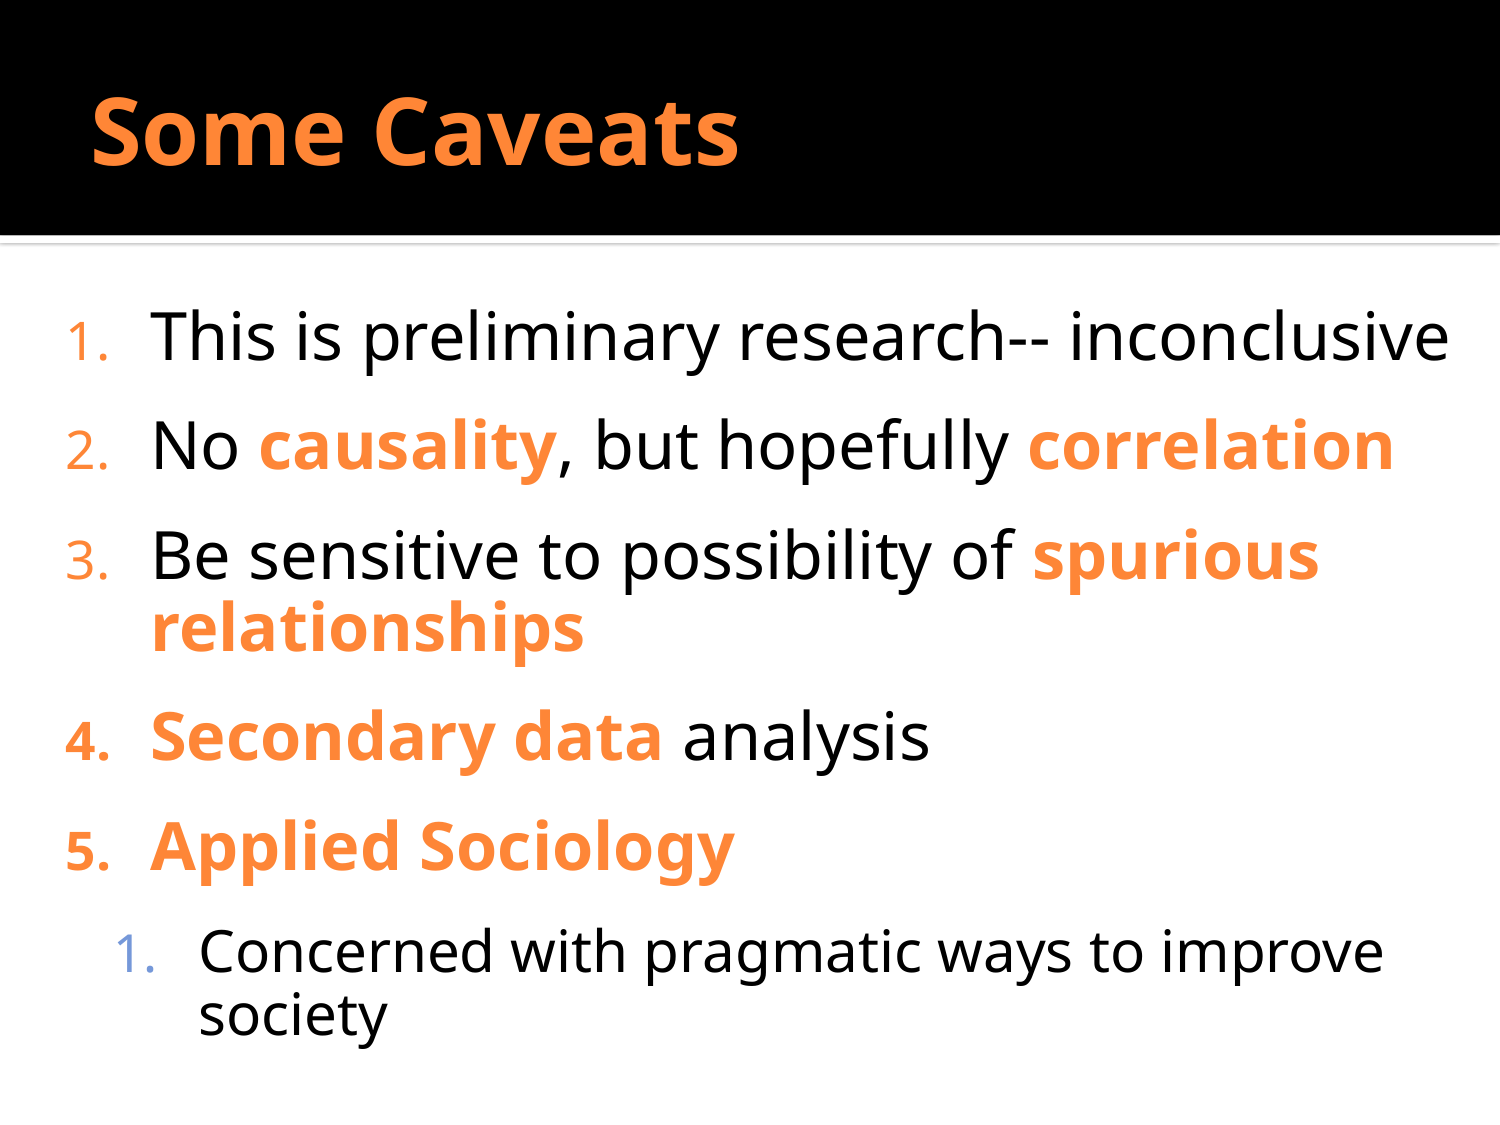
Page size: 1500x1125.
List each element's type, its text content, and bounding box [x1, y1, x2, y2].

text_box Do Sociologists Ask? [37, 112, 1400, 263]
text_box This is preliminary research-- inconclusive No causality, but hopefully correlation Be sensitive to possibility of spurious relationships Secondary data analysis Applied Sociology Concerned with pragmatic ways to improve society [37, 287, 1475, 1125]
title Some Caveats [75, 25, 1425, 231]
